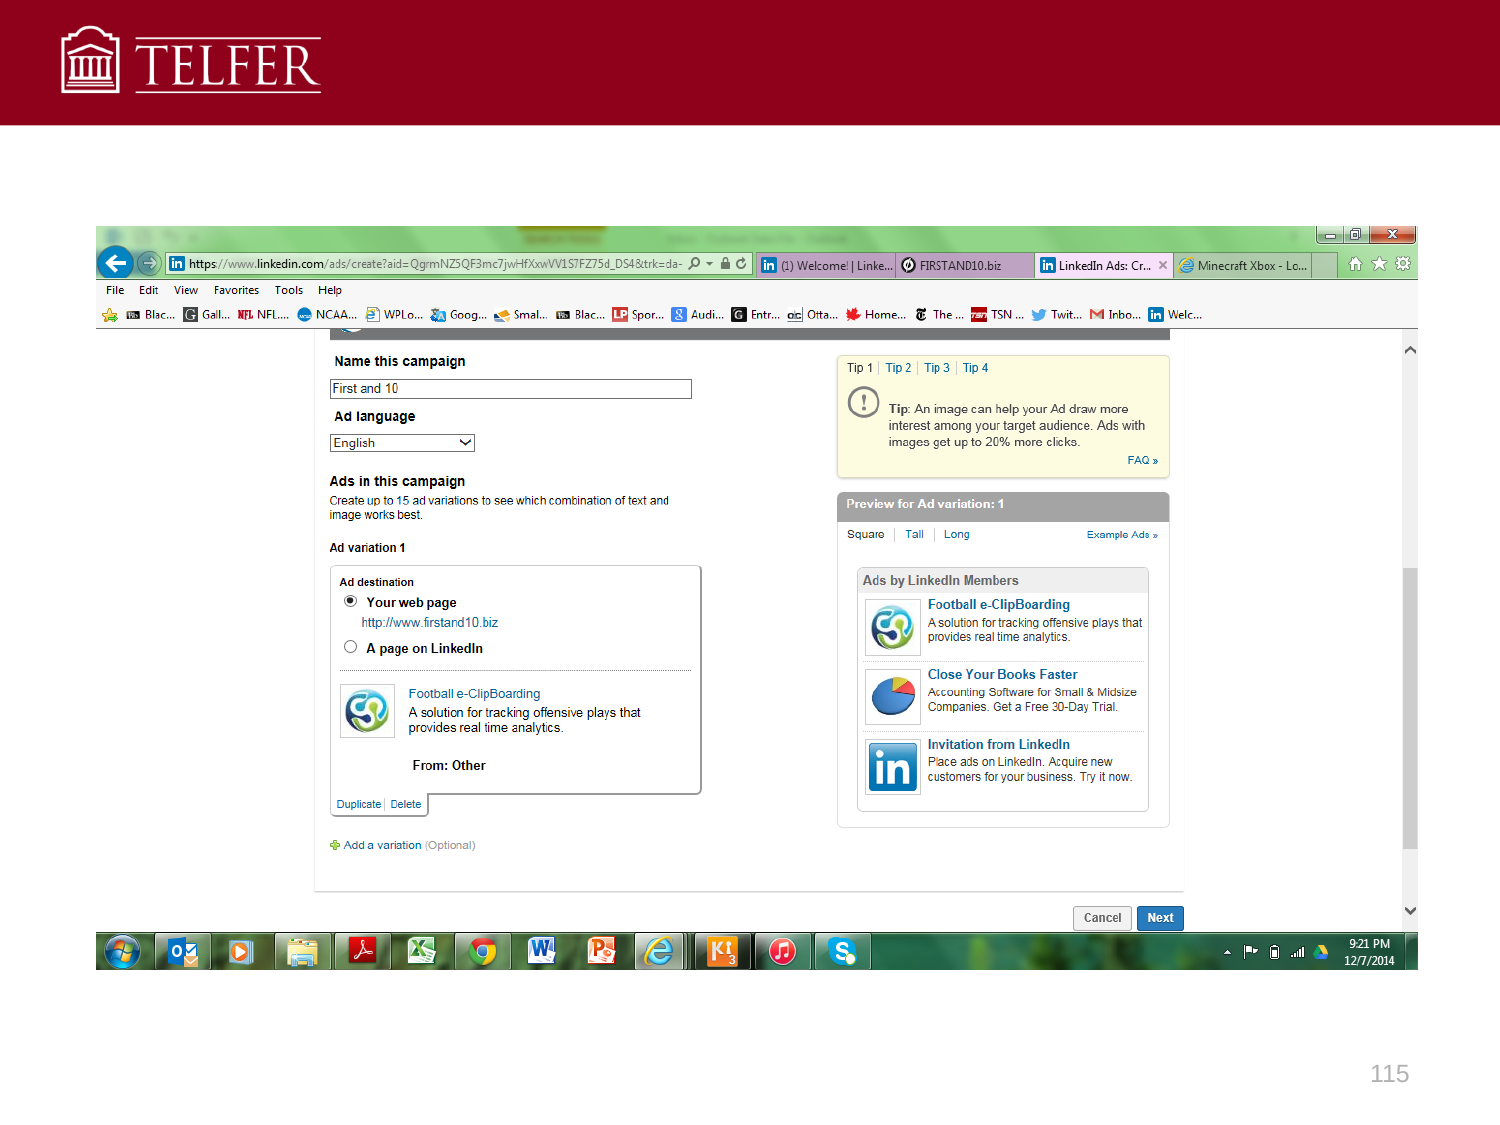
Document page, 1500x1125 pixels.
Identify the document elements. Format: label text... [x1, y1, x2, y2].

slide_number 115 [1074, 1042, 1425, 1103]
picture [41, 9, 337, 108]
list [96, 226, 1418, 970]
